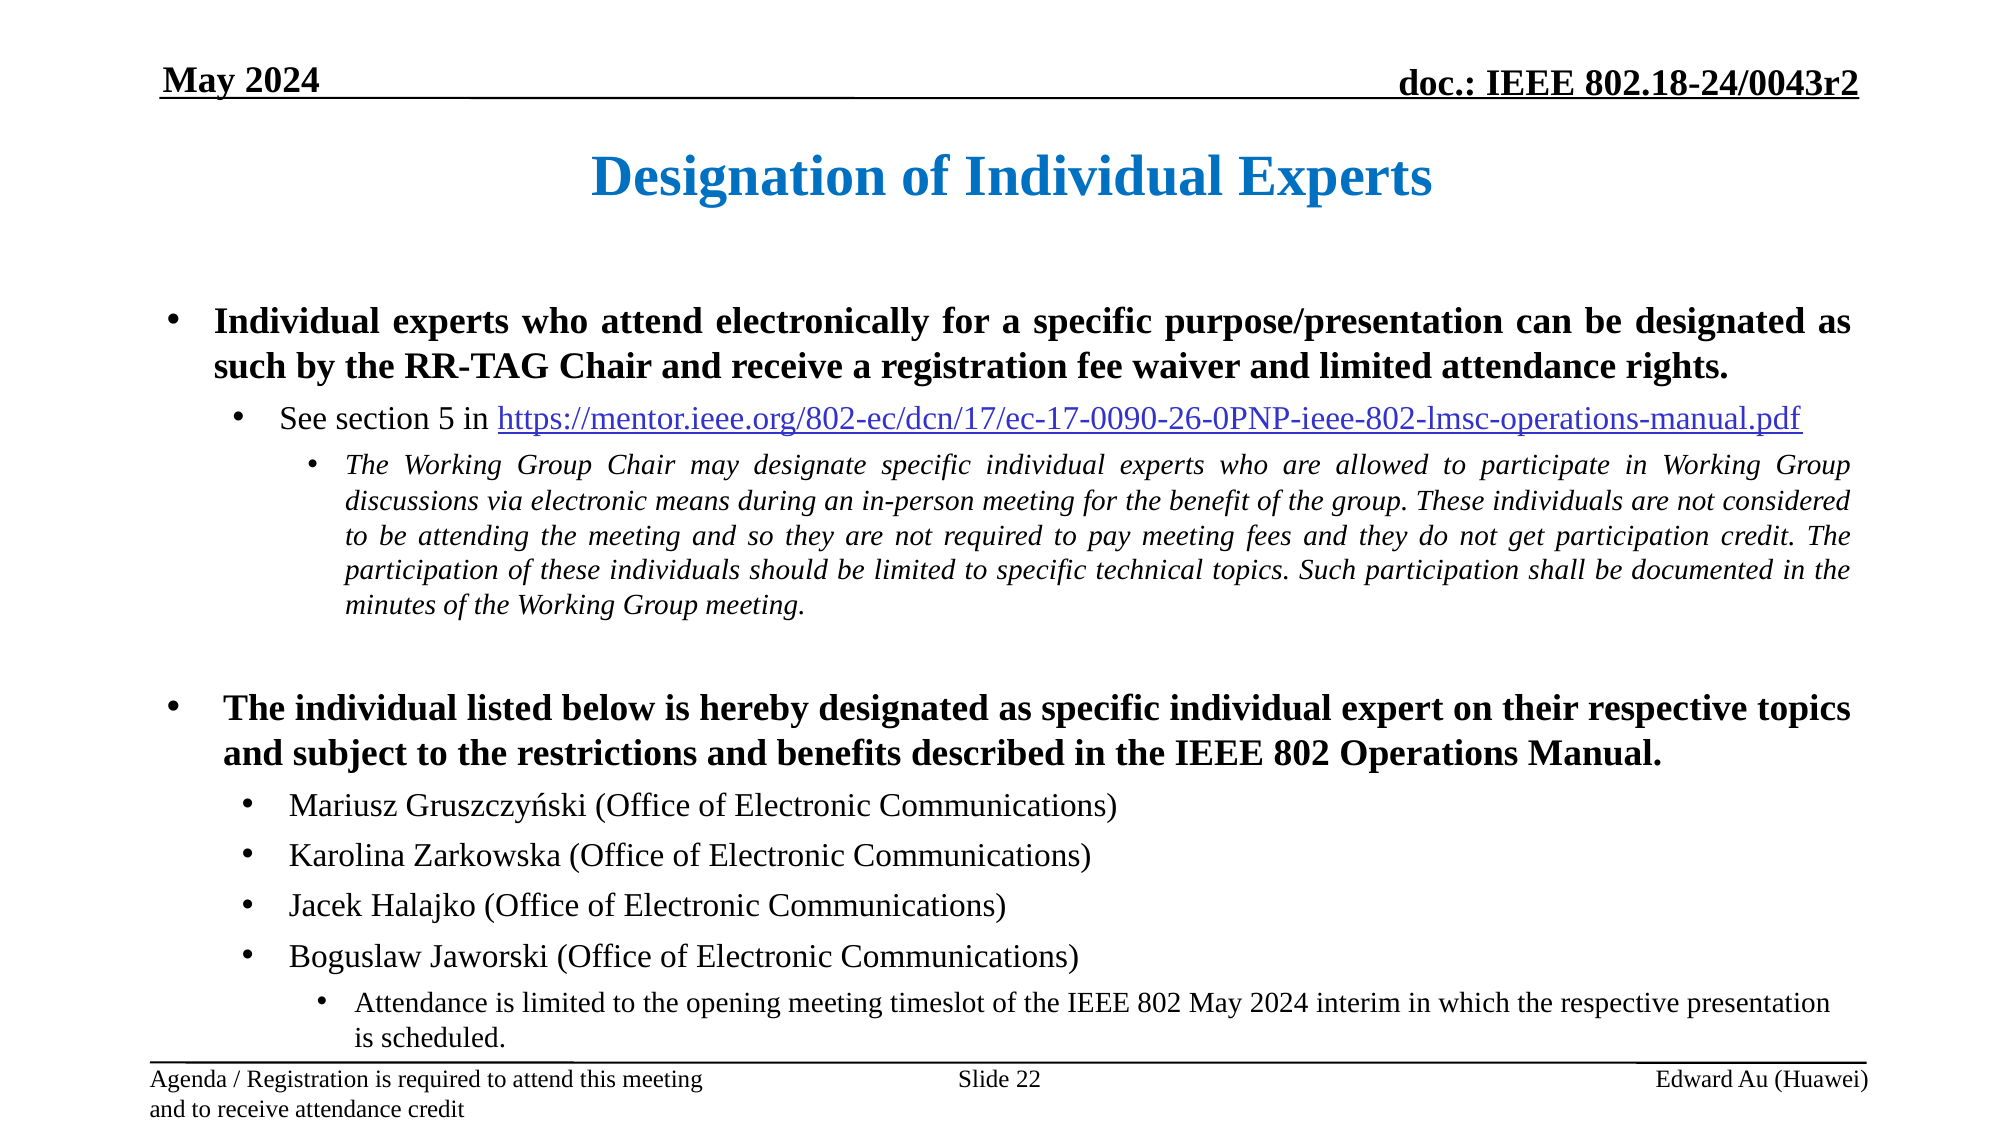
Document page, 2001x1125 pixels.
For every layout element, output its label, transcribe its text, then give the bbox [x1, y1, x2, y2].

text_box Designation of Individual Experts [162, 99, 1864, 246]
list Individual experts who attend electronically for a specific purpose/presentation can be designated as such by the RR-TAG Chair and receive a registration fee waiver and limited attendance rights. See section 5 in https://mentor.ieee.org/802-ec/dcn/17/ec-17-0090-26-0PNP-ieee-802-lmsc-operations-manual.pdf The Working Group Chair may designate specific individual experts who are allowed to participate in Working Group discussions via electronic means during an in-person meeting for the benefit of the group. These individuals are not considered to be attending the meeting and so they are not required to pay meeting fees and they do not get participation credit. The participation of these individuals should be limited to specific technical topics. Such participation shall be documented in the minutes of the Working Group meeting. The individual listed below is hereby designated as specific individual expert on their respective topics and subject to the restrictions and benefits described in the IEEE 802 Operations Manual. Mariusz Gruszczyński (Office of Electronic Communications) Karolina Zarkowska (Office of Electronic Communications) Jacek Halajko (Office of Electronic Communications) Boguslaw Jaworski (Office of Electronic Communications) Attendance is limited to the opening meeting timeslot of the IEEE 802 May 2024 interim in which the respective presentation is scheduled. [151, 288, 1869, 1063]
slide_number Slide 22 [933, 1061, 1067, 1123]
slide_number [162, 54, 663, 99]
footer Edward Au (Huawei) [1512, 1062, 1869, 1094]
